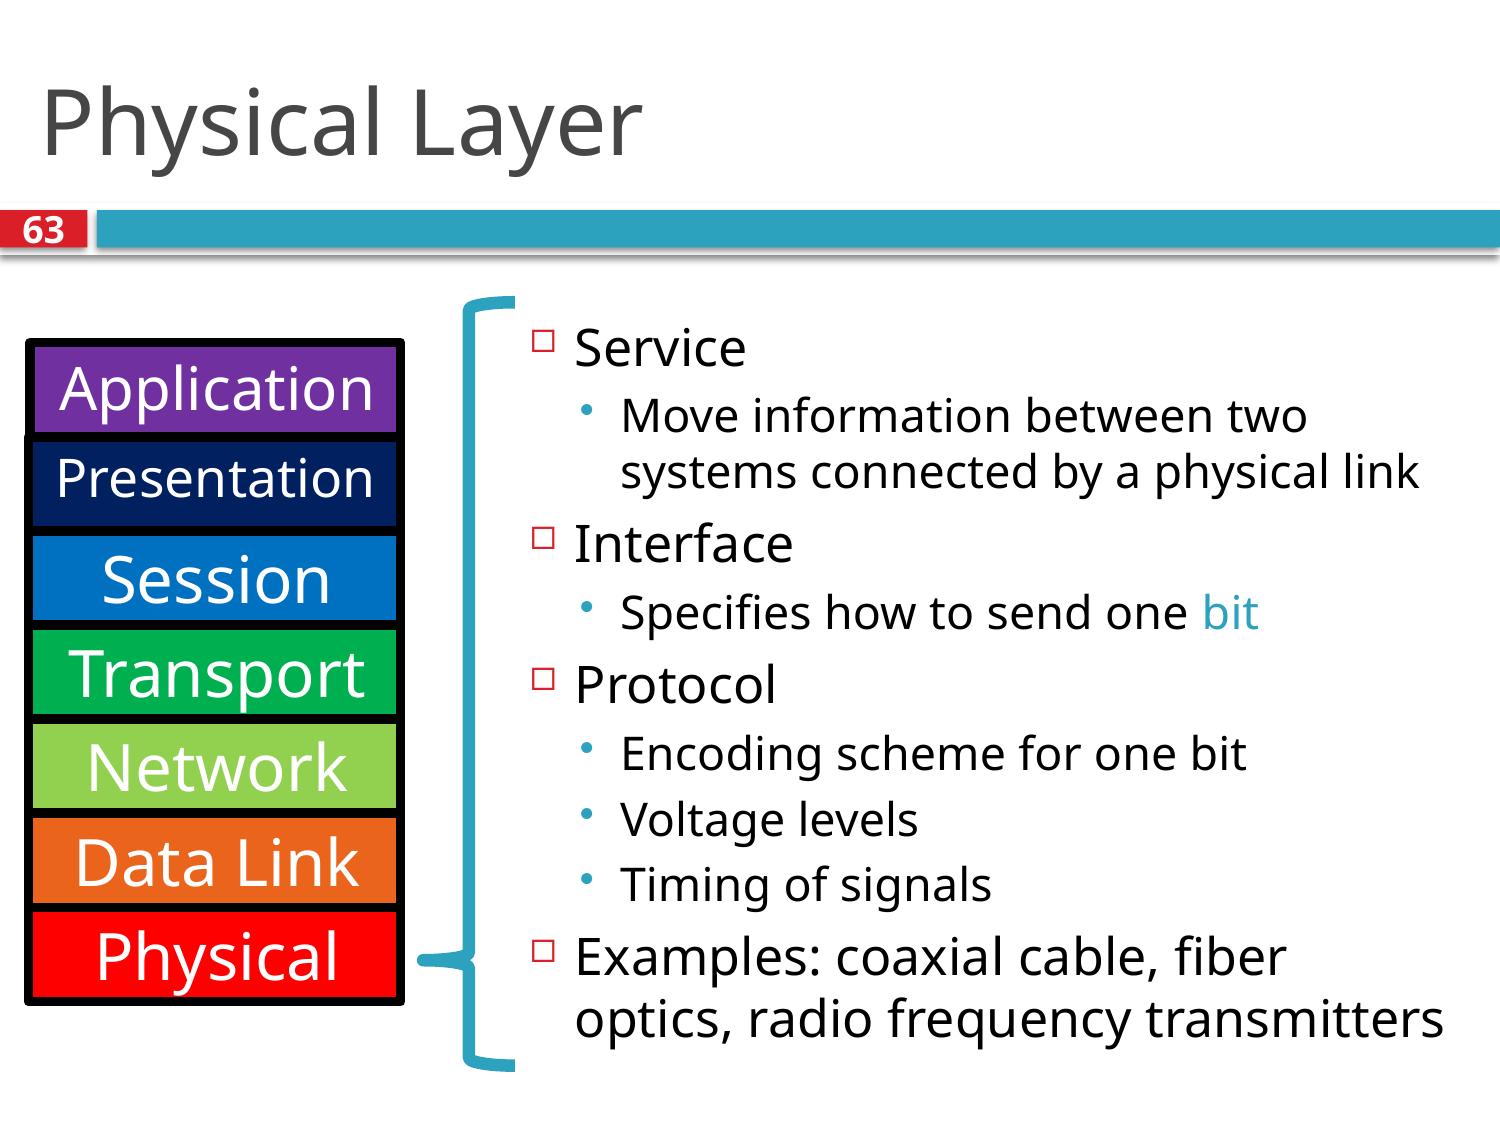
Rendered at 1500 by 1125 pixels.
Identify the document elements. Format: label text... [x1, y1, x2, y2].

text_box Session [22, 529, 393, 623]
text_box [422, 301, 515, 1067]
text_box Network [22, 717, 393, 812]
text_box [393, 623, 402, 717]
text_box [393, 717, 402, 812]
text_box [393, 435, 402, 529]
text_box [393, 341, 402, 435]
text_box Application [24, 341, 393, 435]
text_box Presentation [22, 435, 393, 529]
text_box Data Link [22, 812, 393, 906]
text_box Transport [22, 623, 393, 717]
title Physical Layer [24, 37, 1475, 200]
text_box [393, 529, 402, 623]
slide_number 63 [0, 206, 88, 257]
text_box Physical [22, 906, 393, 1003]
text_box [393, 812, 402, 906]
list Service Move information between two systems connected by a physical link Interface Specifies how to send one bit Protocol Encoding scheme for one bit Voltage levels Timing of signals Examples: coaxial cable, fiber optics, radio frequency transmitters [514, 262, 1475, 1100]
text_box [393, 906, 402, 1003]
